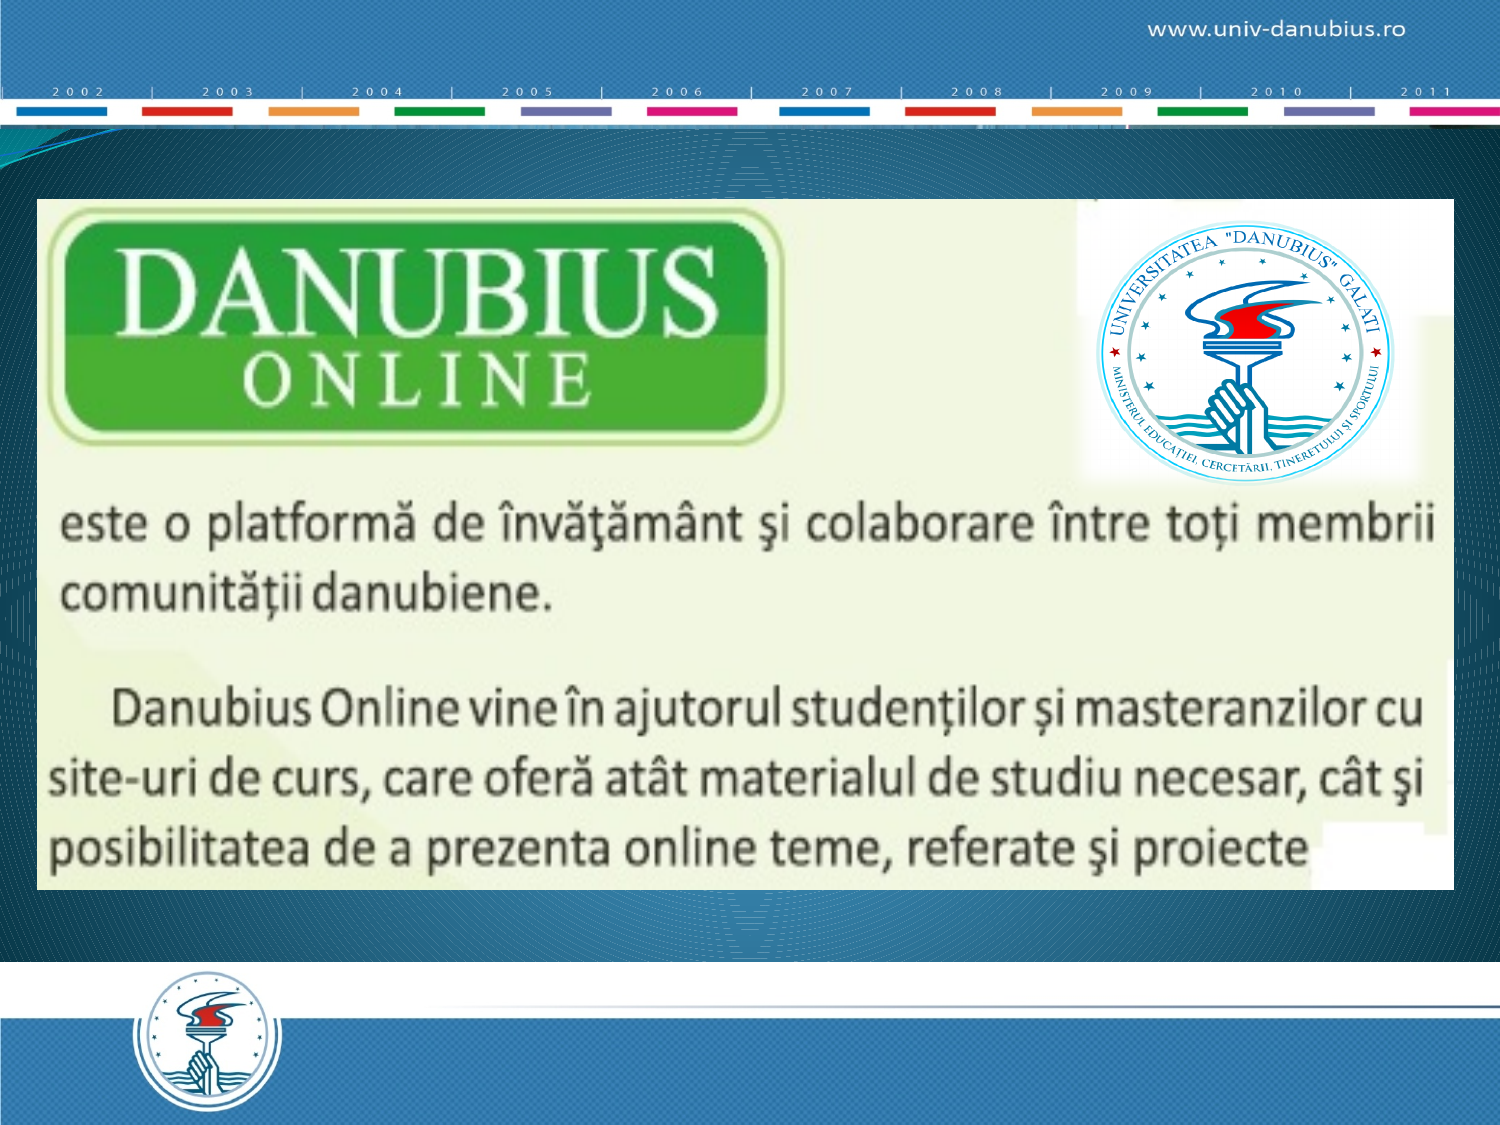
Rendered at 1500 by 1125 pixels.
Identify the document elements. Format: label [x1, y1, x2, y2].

picture [0, 962, 1500, 1125]
picture [37, 199, 1455, 890]
picture [0, 0, 1500, 130]
